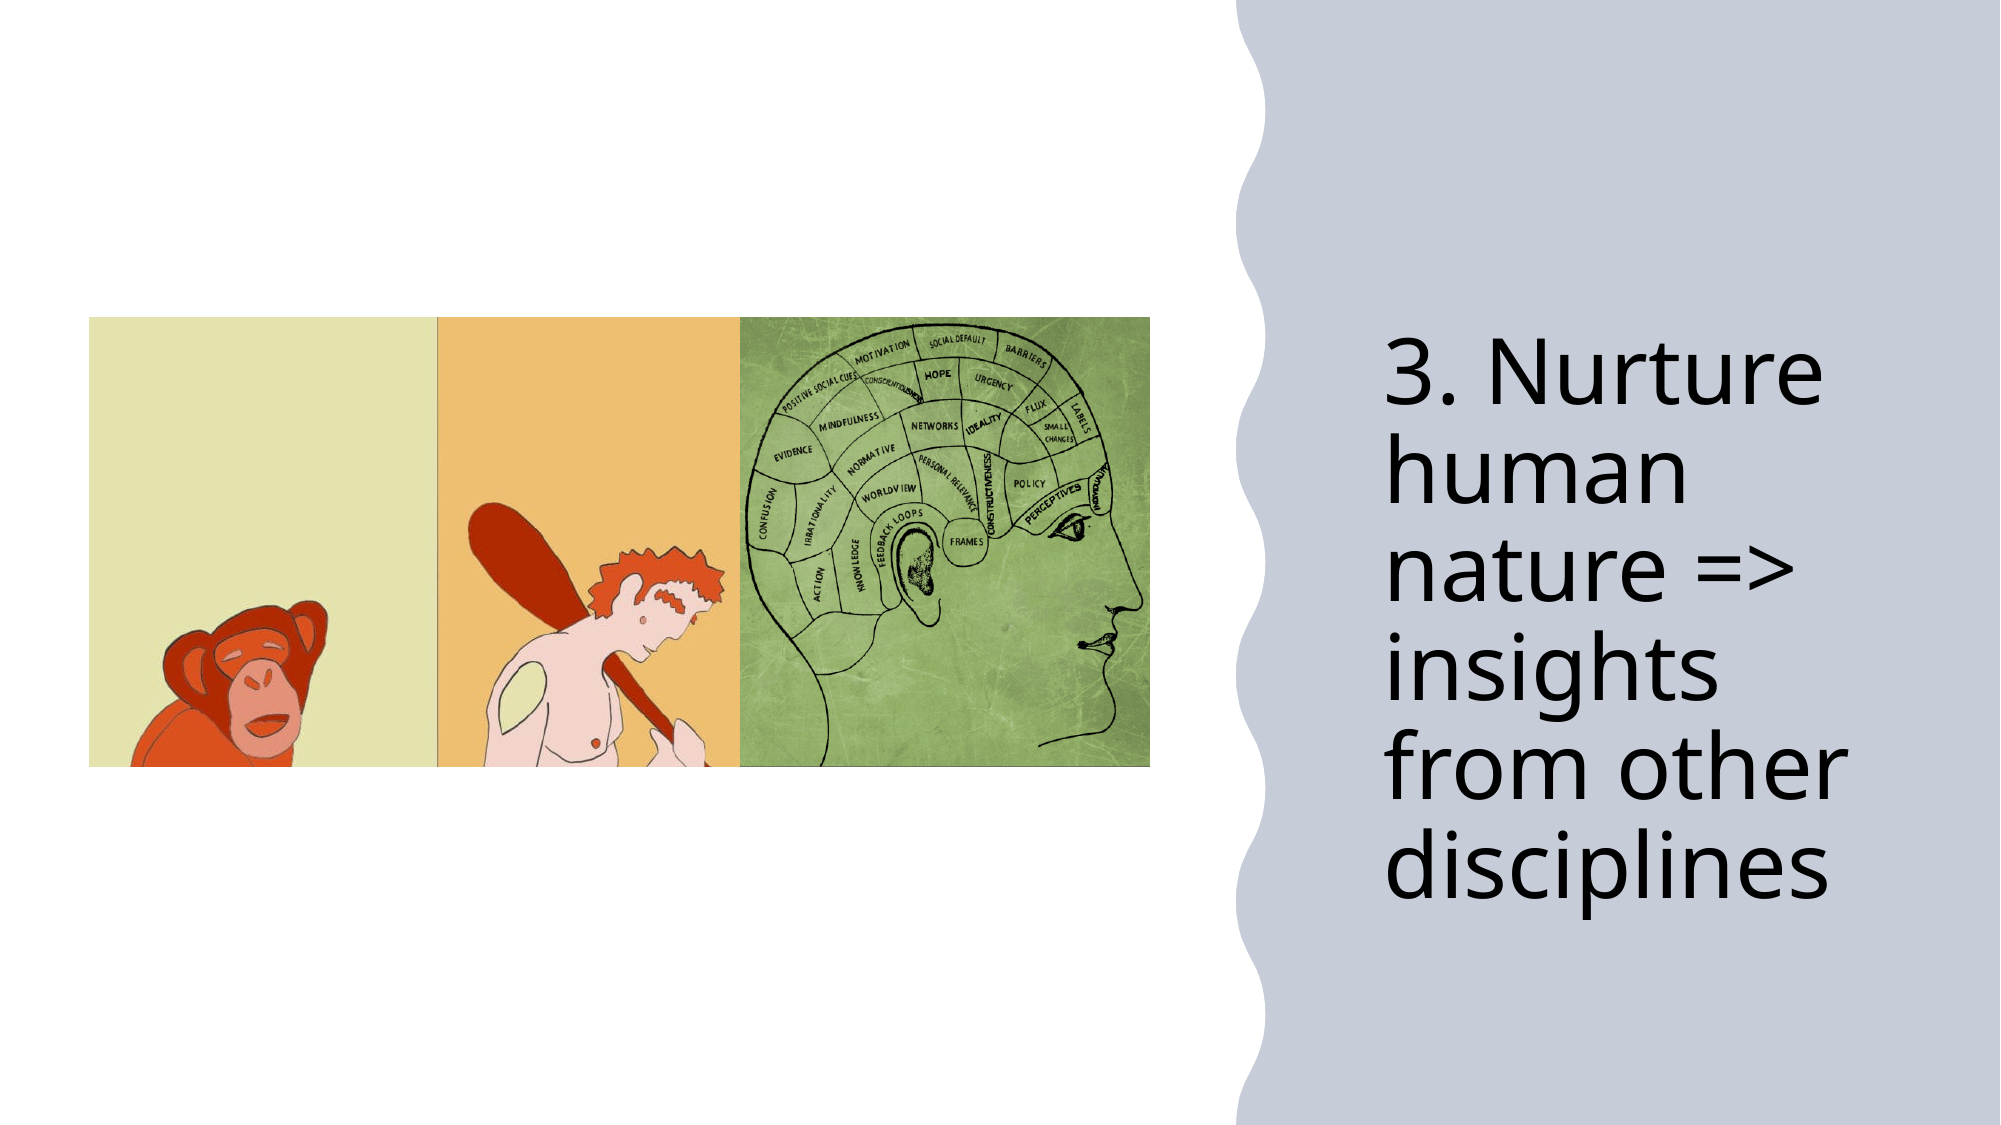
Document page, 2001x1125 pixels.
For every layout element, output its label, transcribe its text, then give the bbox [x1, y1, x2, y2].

text_box [0, 0, 1267, 1125]
title 3. Nurture human nature => insights from other disciplines [1368, 317, 1962, 781]
text_box [1237, 0, 2000, 1125]
picture [89, 317, 1150, 767]
